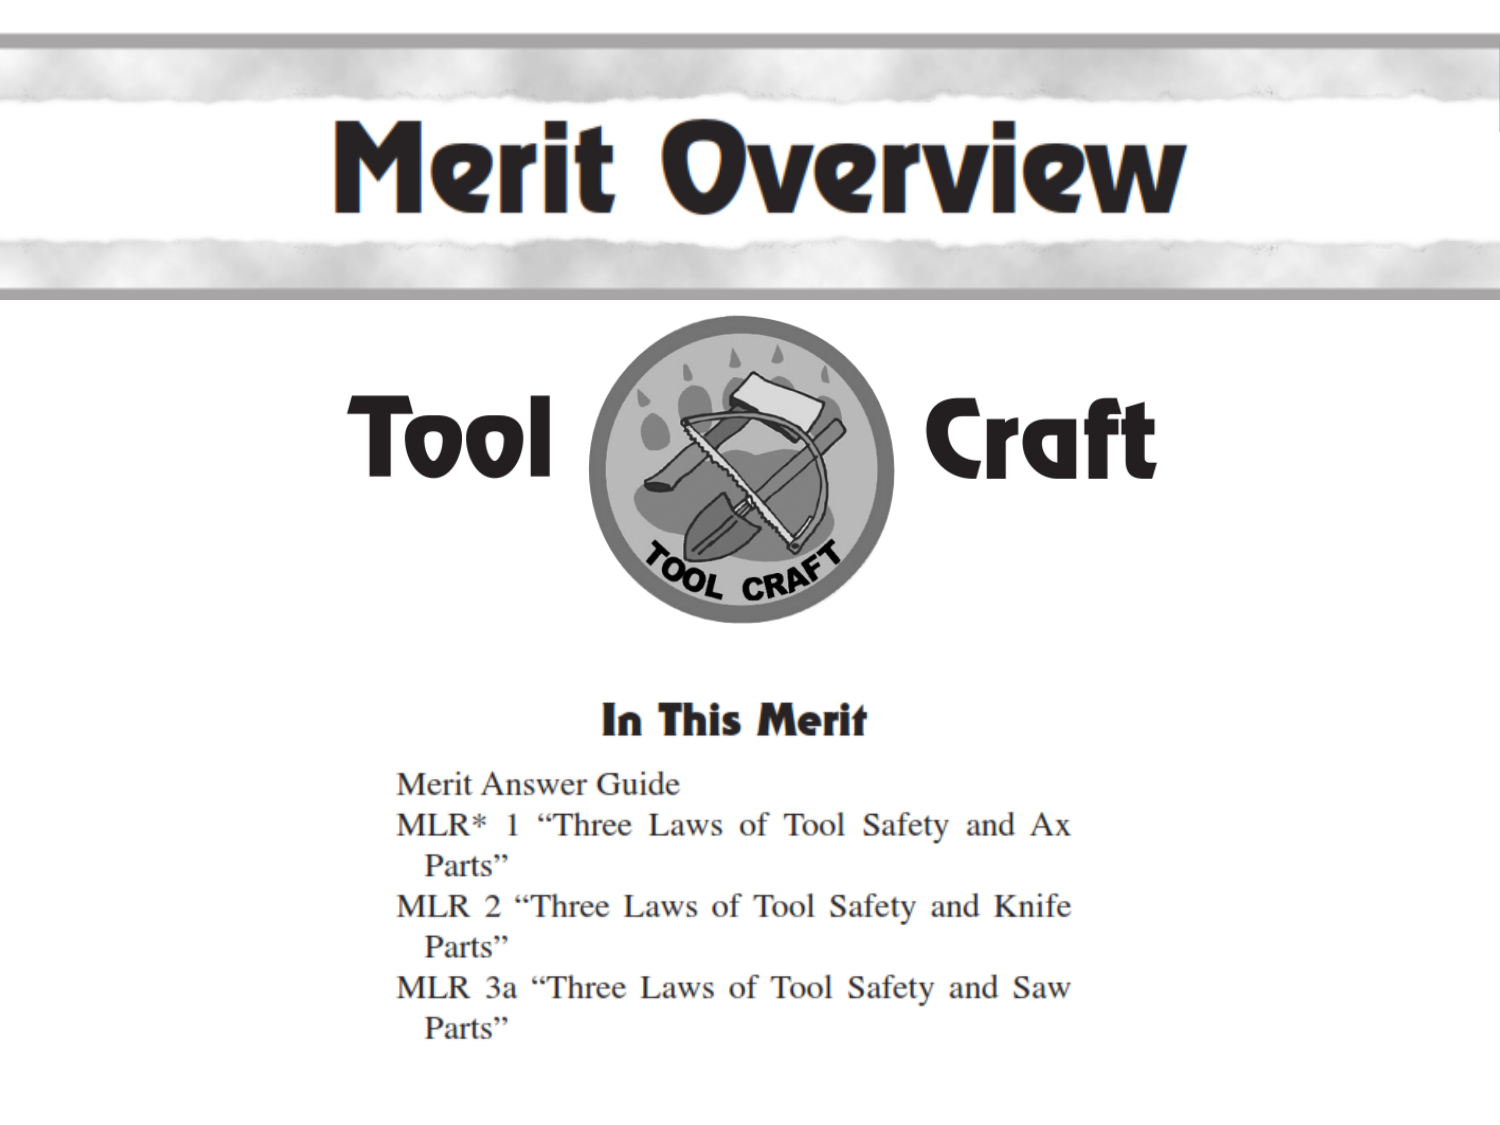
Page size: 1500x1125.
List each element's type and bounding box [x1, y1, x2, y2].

picture [374, 674, 1088, 1051]
picture [0, 29, 1500, 639]
